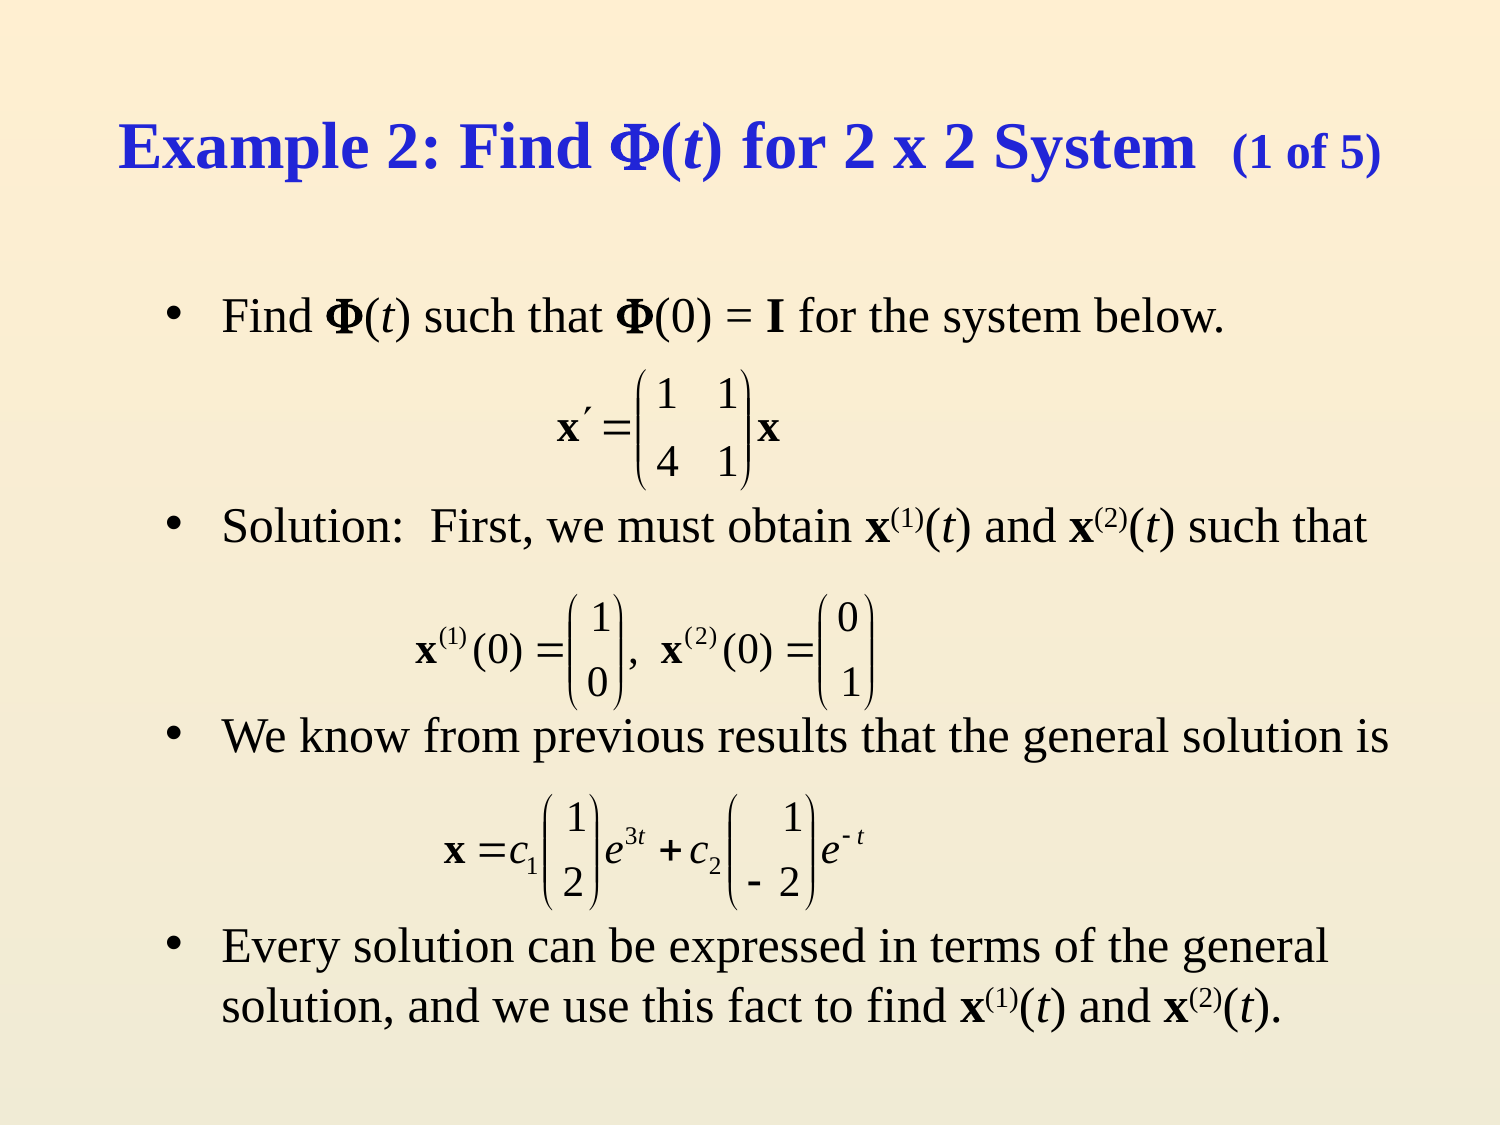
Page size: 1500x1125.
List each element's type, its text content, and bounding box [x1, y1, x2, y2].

list Find (t) such that (0) = I for the system below. Solution: First, we must obtain x(1)(t) and x(2)(t) such that We know from previous results that the general solution is Every solution can be expressed in terms of the general solution, and we use this fact to find x(1)(t) and x(2)(t). [150, 275, 1449, 1088]
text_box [408, 587, 887, 719]
title Example 2: Find (t) for 2 x 2 System (1 of 5) [75, 45, 1425, 233]
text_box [437, 787, 872, 919]
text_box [549, 362, 788, 499]
